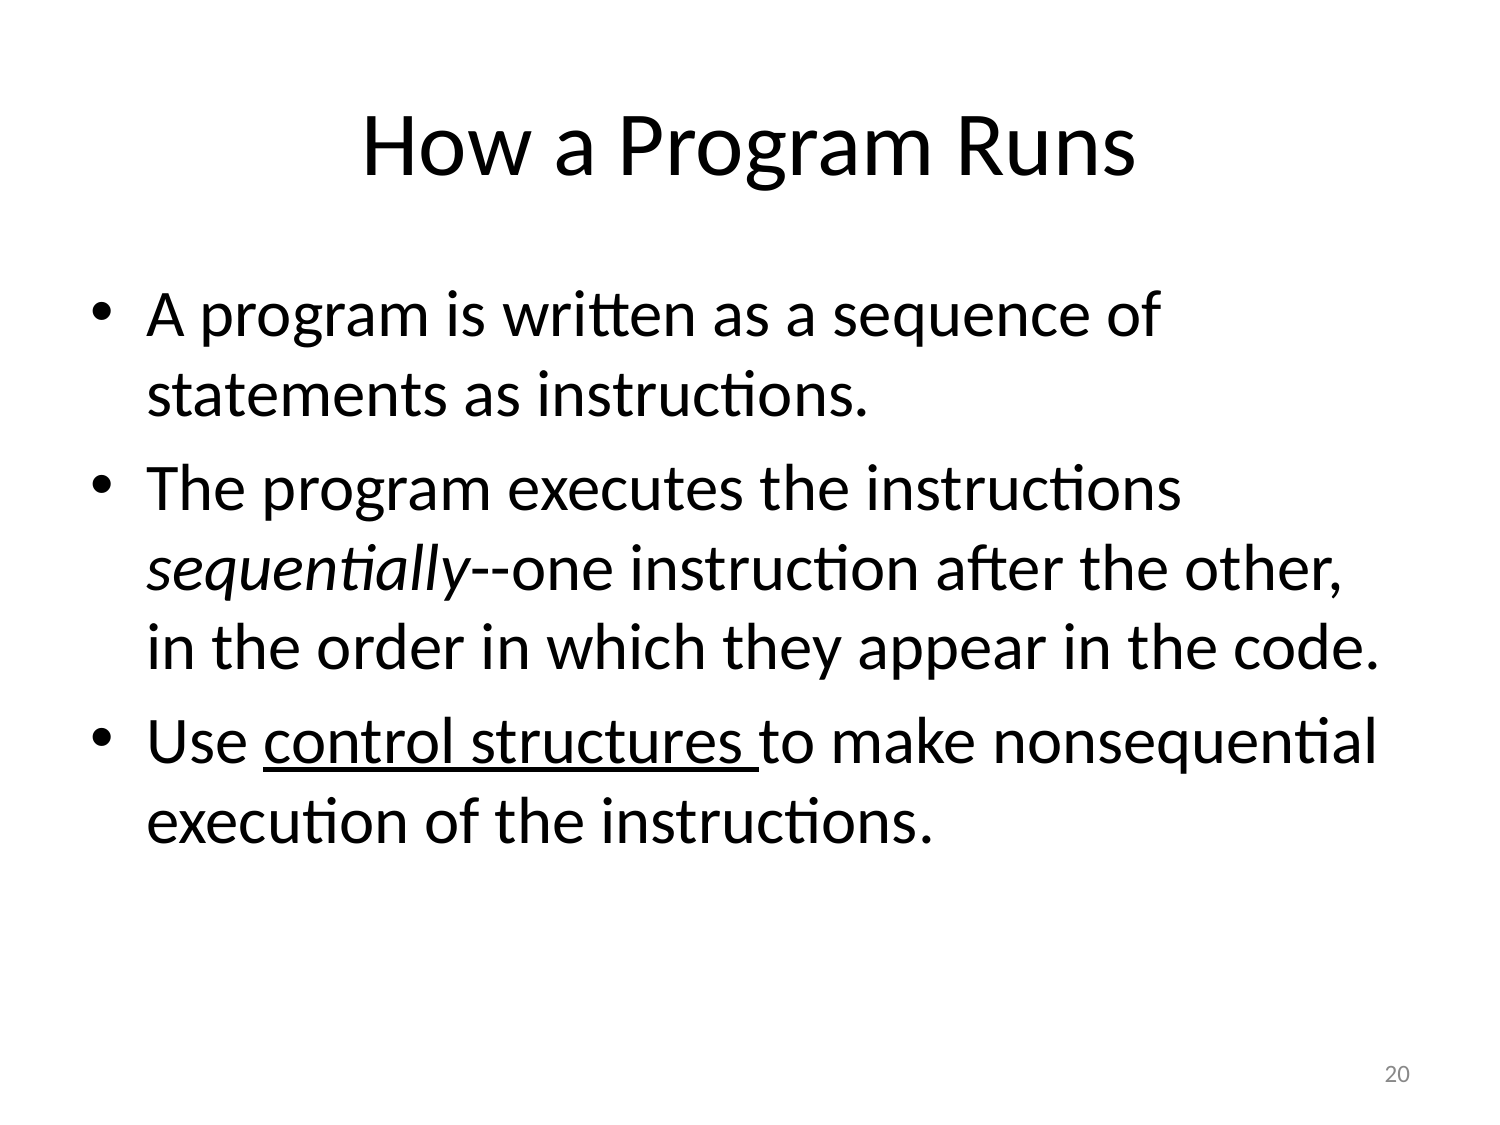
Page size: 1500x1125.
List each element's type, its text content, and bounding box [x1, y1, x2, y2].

slide_number 20 [1074, 1042, 1425, 1103]
title How a Program Runs [75, 45, 1425, 233]
list A program is written as a sequence of statements as instructions. The program executes the instructions sequentially--one instruction after the other, in the order in which they appear in the code. Use control structures to make nonsequential execution of the instructions. [75, 262, 1425, 1005]
